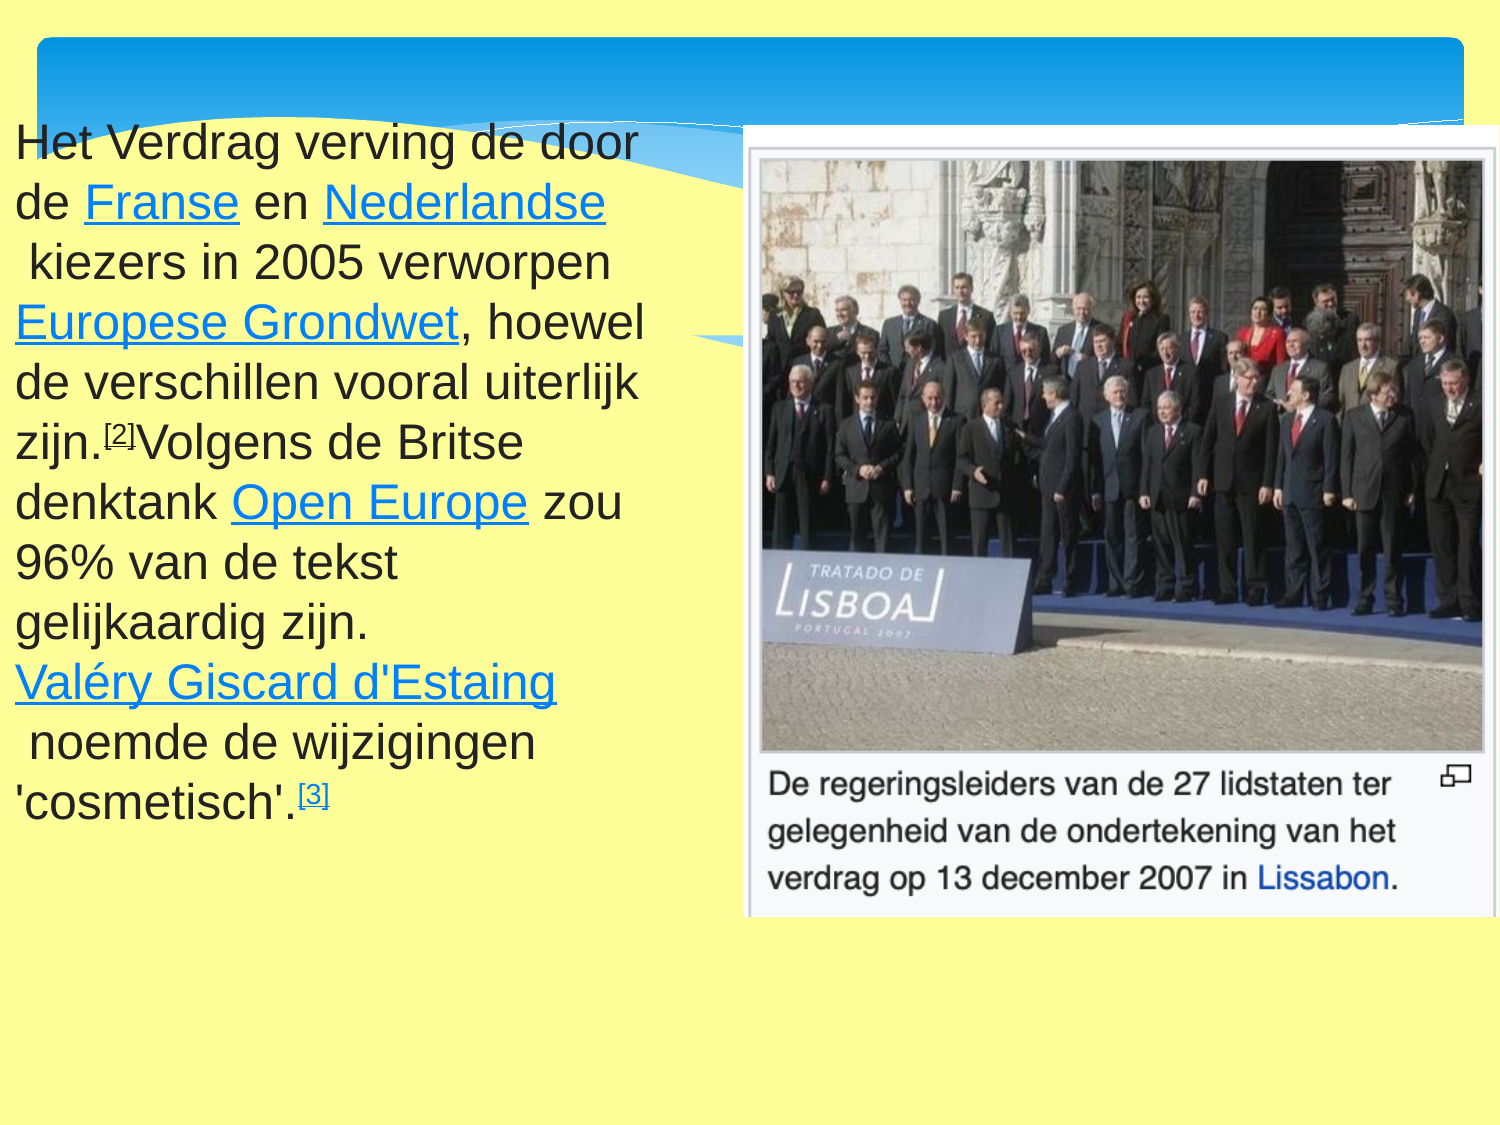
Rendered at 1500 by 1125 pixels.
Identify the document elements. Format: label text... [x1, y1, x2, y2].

picture [743, 125, 1500, 918]
text_box Het Verdrag verving de door de Franse en Nederlandse kiezers in 2005 verworpen Europese Grondwet, hoewel de verschillen vooral uiterlijk zijn.[2]Volgens de Britse denktank Open Europe zou 96% van de tekst gelijkaardig zijn. Valéry Giscard d'Estaing noemde de wijzigingen 'cosmetisch'.[3] [0, 101, 680, 837]
